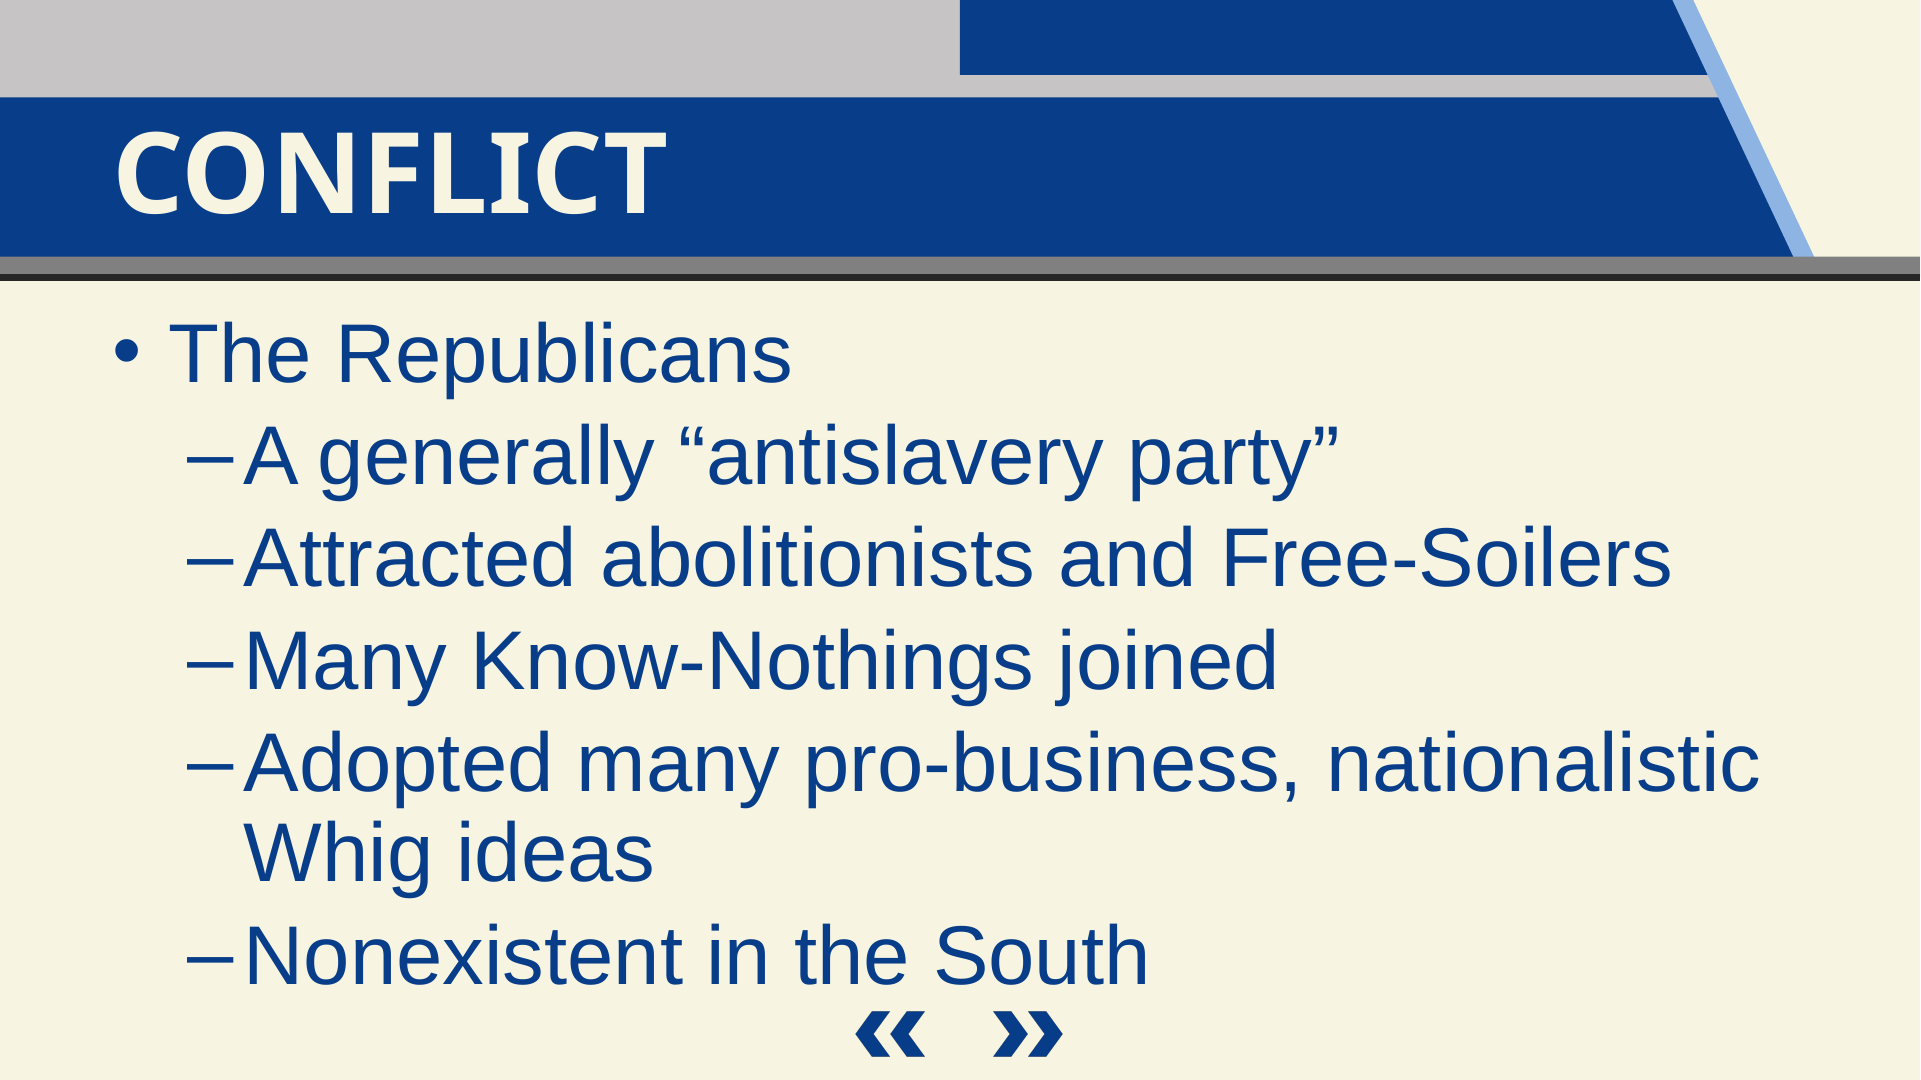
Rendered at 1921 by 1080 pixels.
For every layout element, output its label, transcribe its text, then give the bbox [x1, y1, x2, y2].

list Conflict [97, 97, 1823, 257]
list The Republicans A generally “antislavery party” Attracted abolitionists and Free-Soilers Many Know-Nothings joined Adopted many pro-business, nationalistic Whig ideas Nonexistent in the South [97, 302, 1823, 1078]
